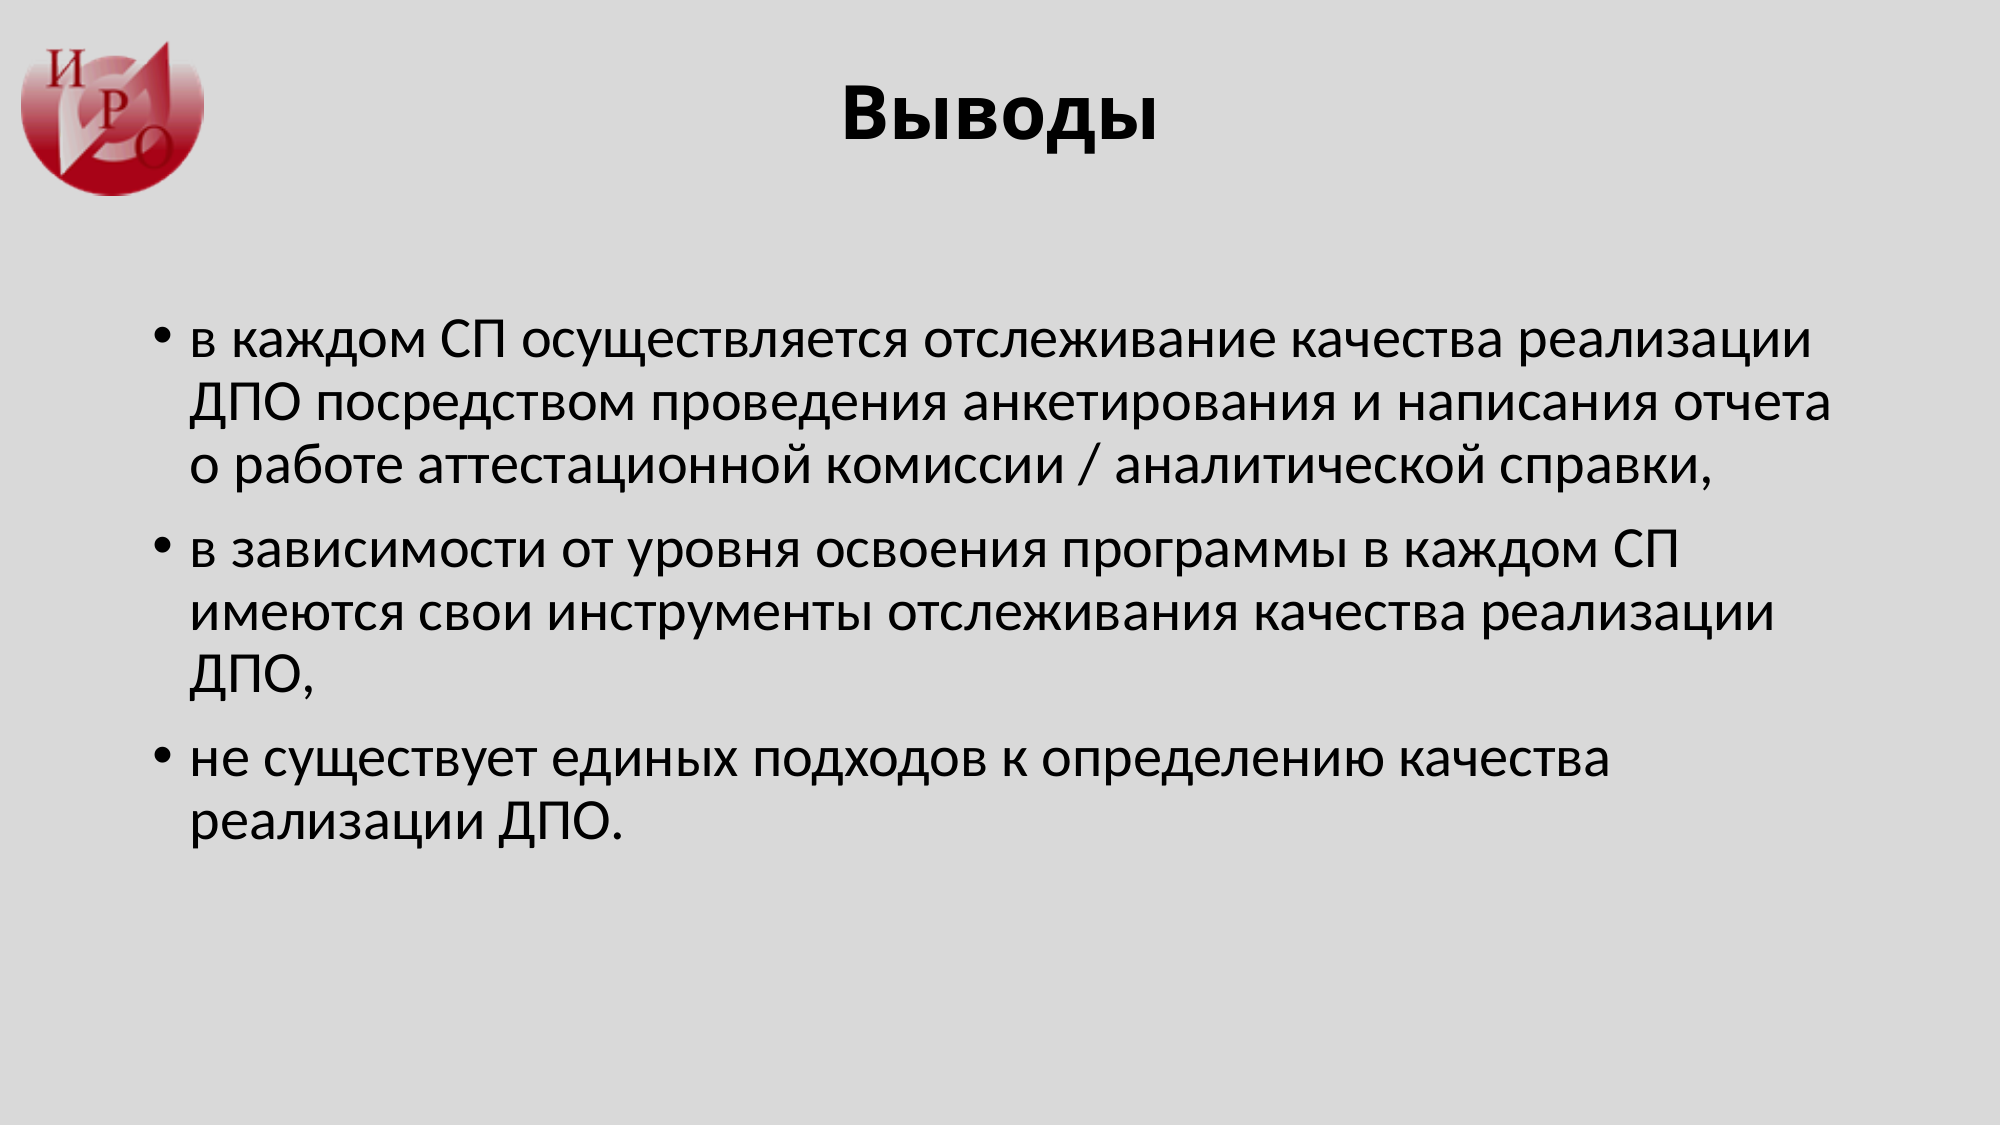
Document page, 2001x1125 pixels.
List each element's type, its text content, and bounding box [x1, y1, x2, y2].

list в каждом СП осуществляется отслеживание качества реализации ДПО посредством проведения анкетирования и написания отчета о работе аттестационной комиссии / аналитической справки, в зависимости от уровня освоения программы в каждом СП имеются свои инструменты отслеживания качества реализации ДПО, не существует единых подходов к определению качества реализации ДПО. [137, 389, 1863, 1014]
title Выводы [204, 59, 1863, 171]
picture [21, 14, 204, 196]
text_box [84, 220, 1916, 389]
